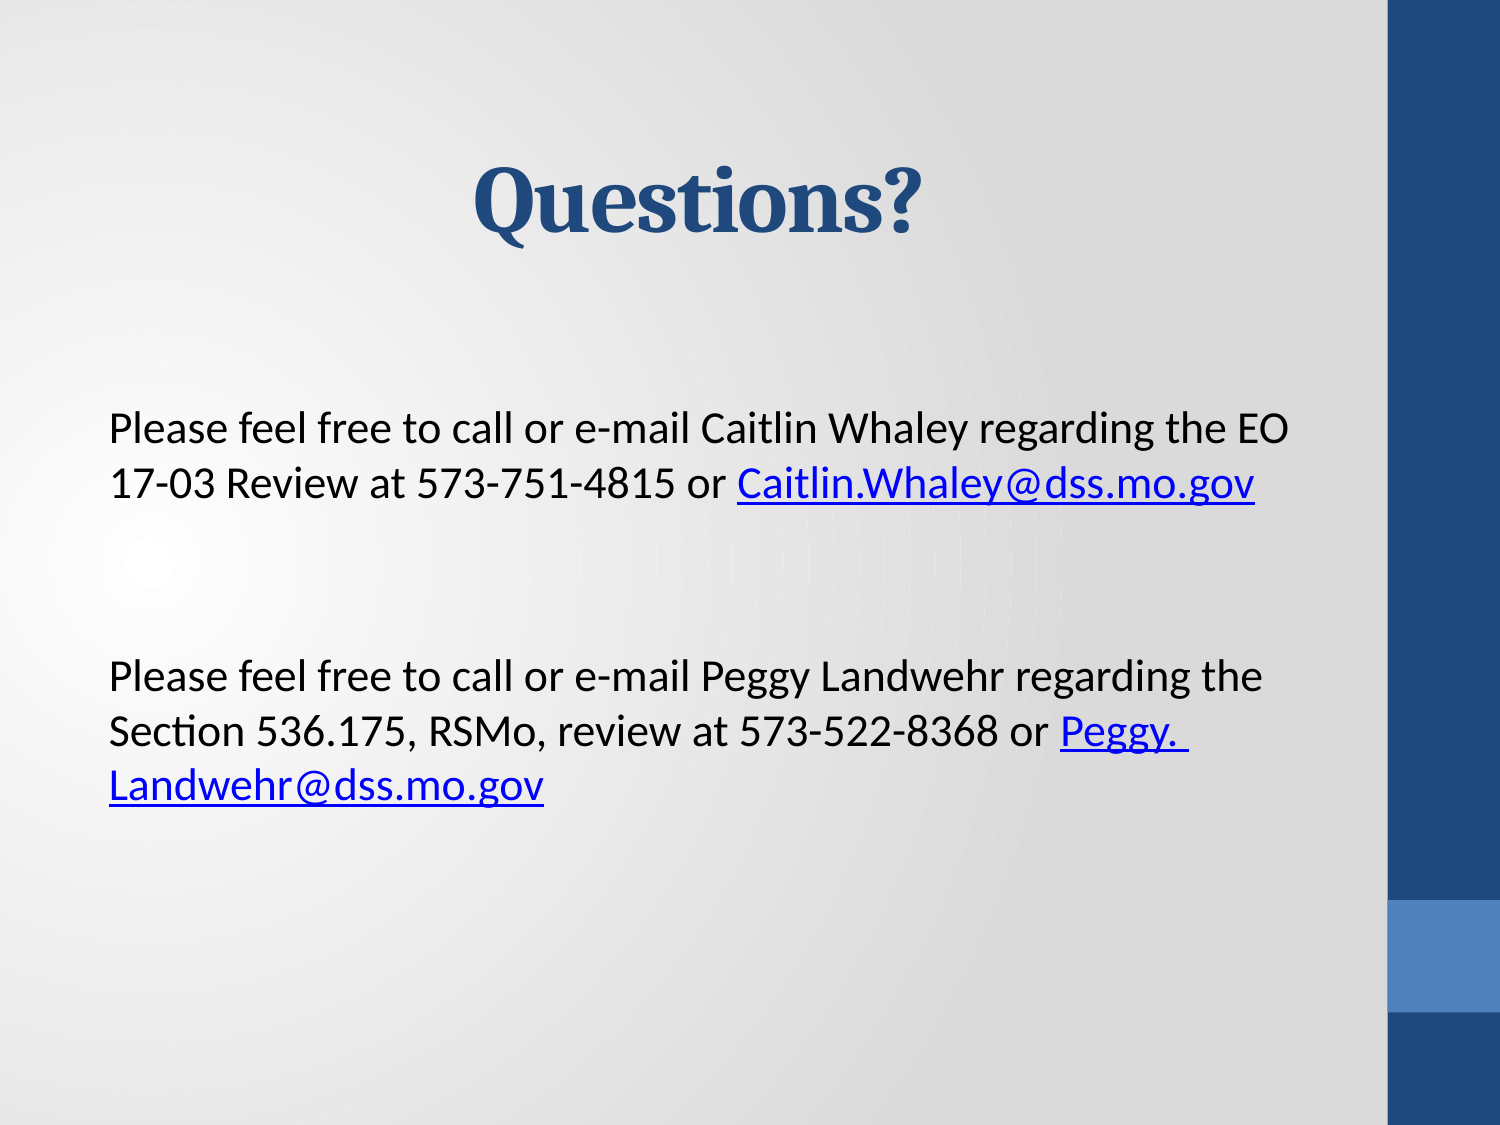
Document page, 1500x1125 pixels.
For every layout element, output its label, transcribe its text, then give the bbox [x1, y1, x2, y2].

list Please feel free to call or e-mail Caitlin Whaley regarding the EO 17-03 Review at 573-751-4815 or Caitlin.Whaley@dss.mo.gov Please feel free to call or e-mail Peggy Landwehr regarding the Section 536.175, RSMo, review at 573-522-8368 or Peggy. Landwehr@dss.mo.gov [75, 262, 1325, 1050]
title Questions? [75, 99, 1325, 262]
